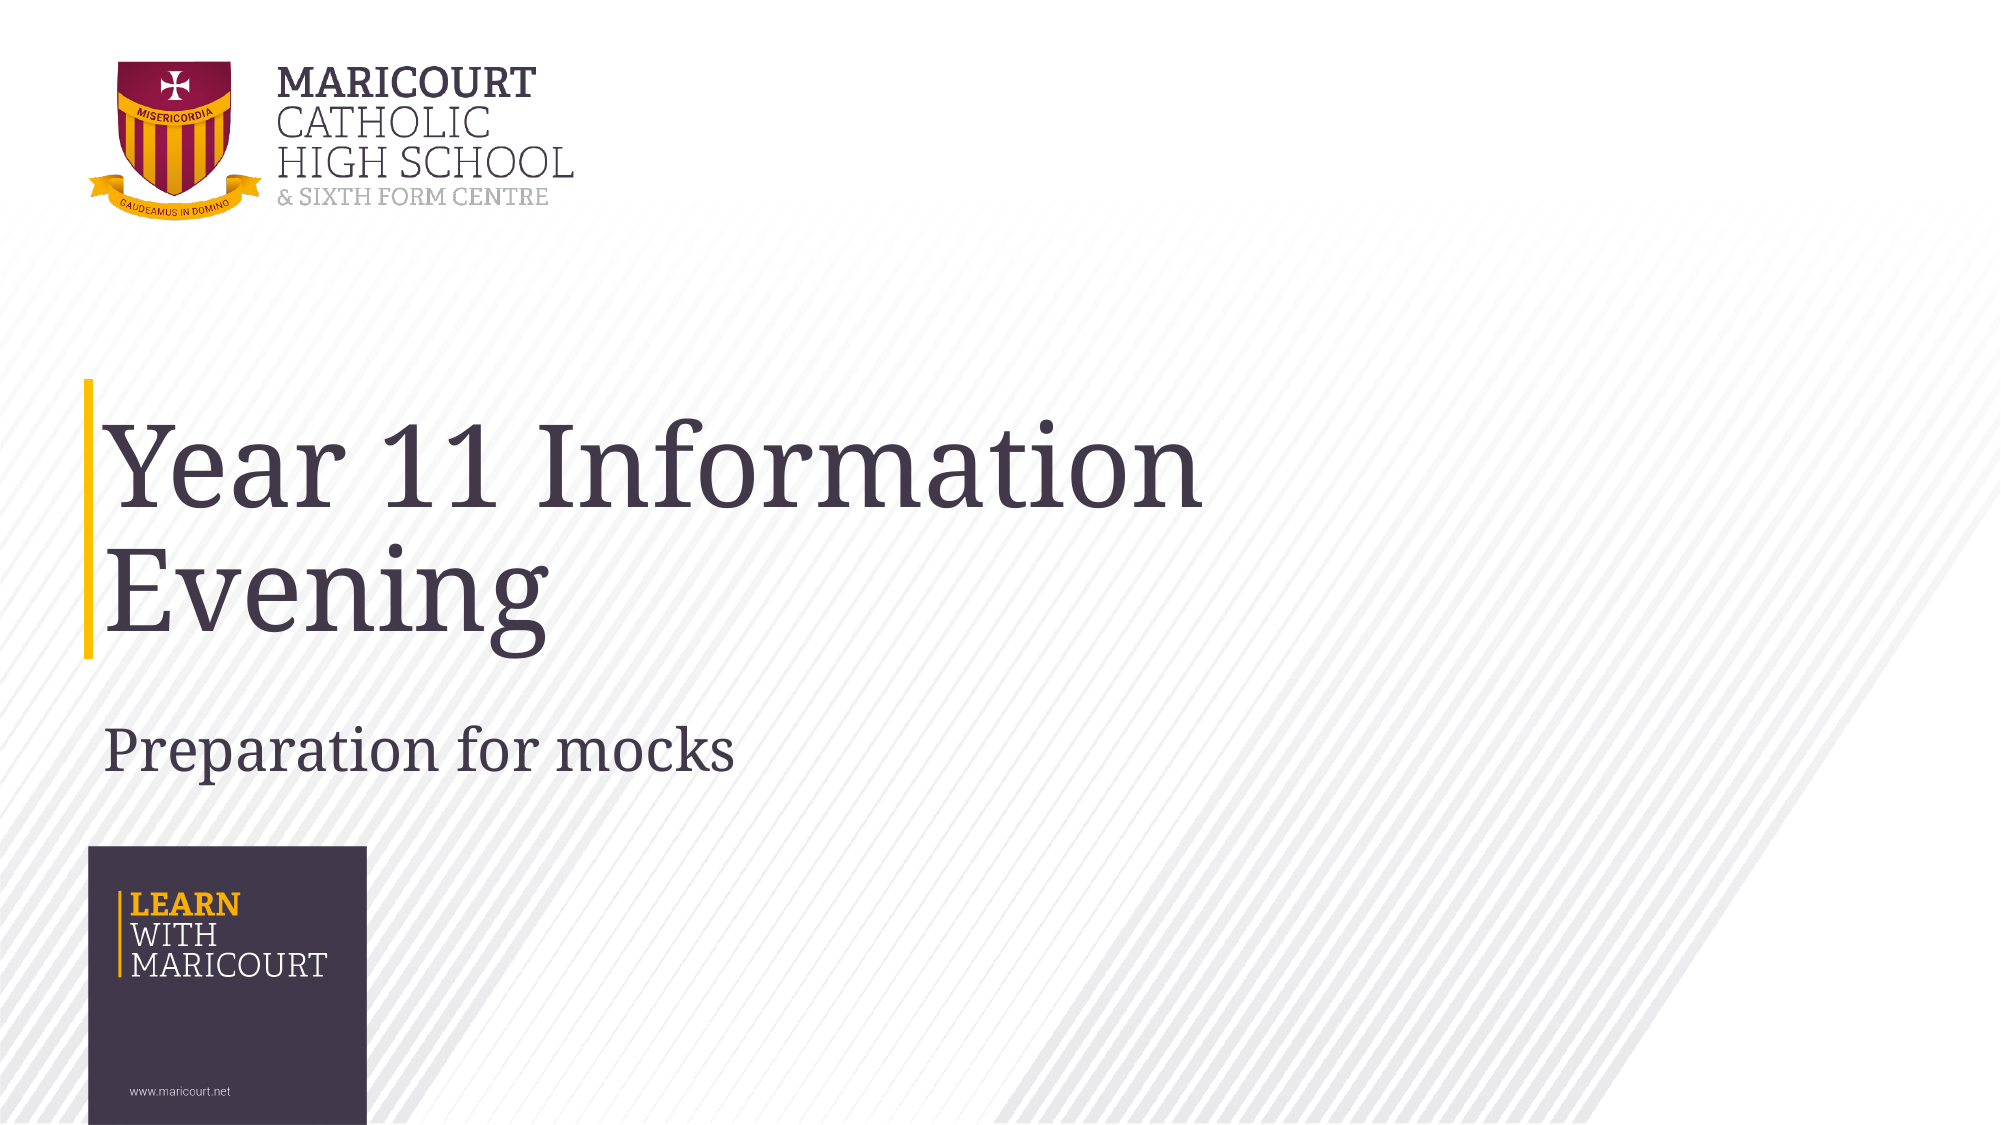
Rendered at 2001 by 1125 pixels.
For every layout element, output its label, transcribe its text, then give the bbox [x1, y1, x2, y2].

picture [0, 0, 2001, 1125]
title Year 11 Information Evening Preparation for mocks [88, 400, 1589, 793]
